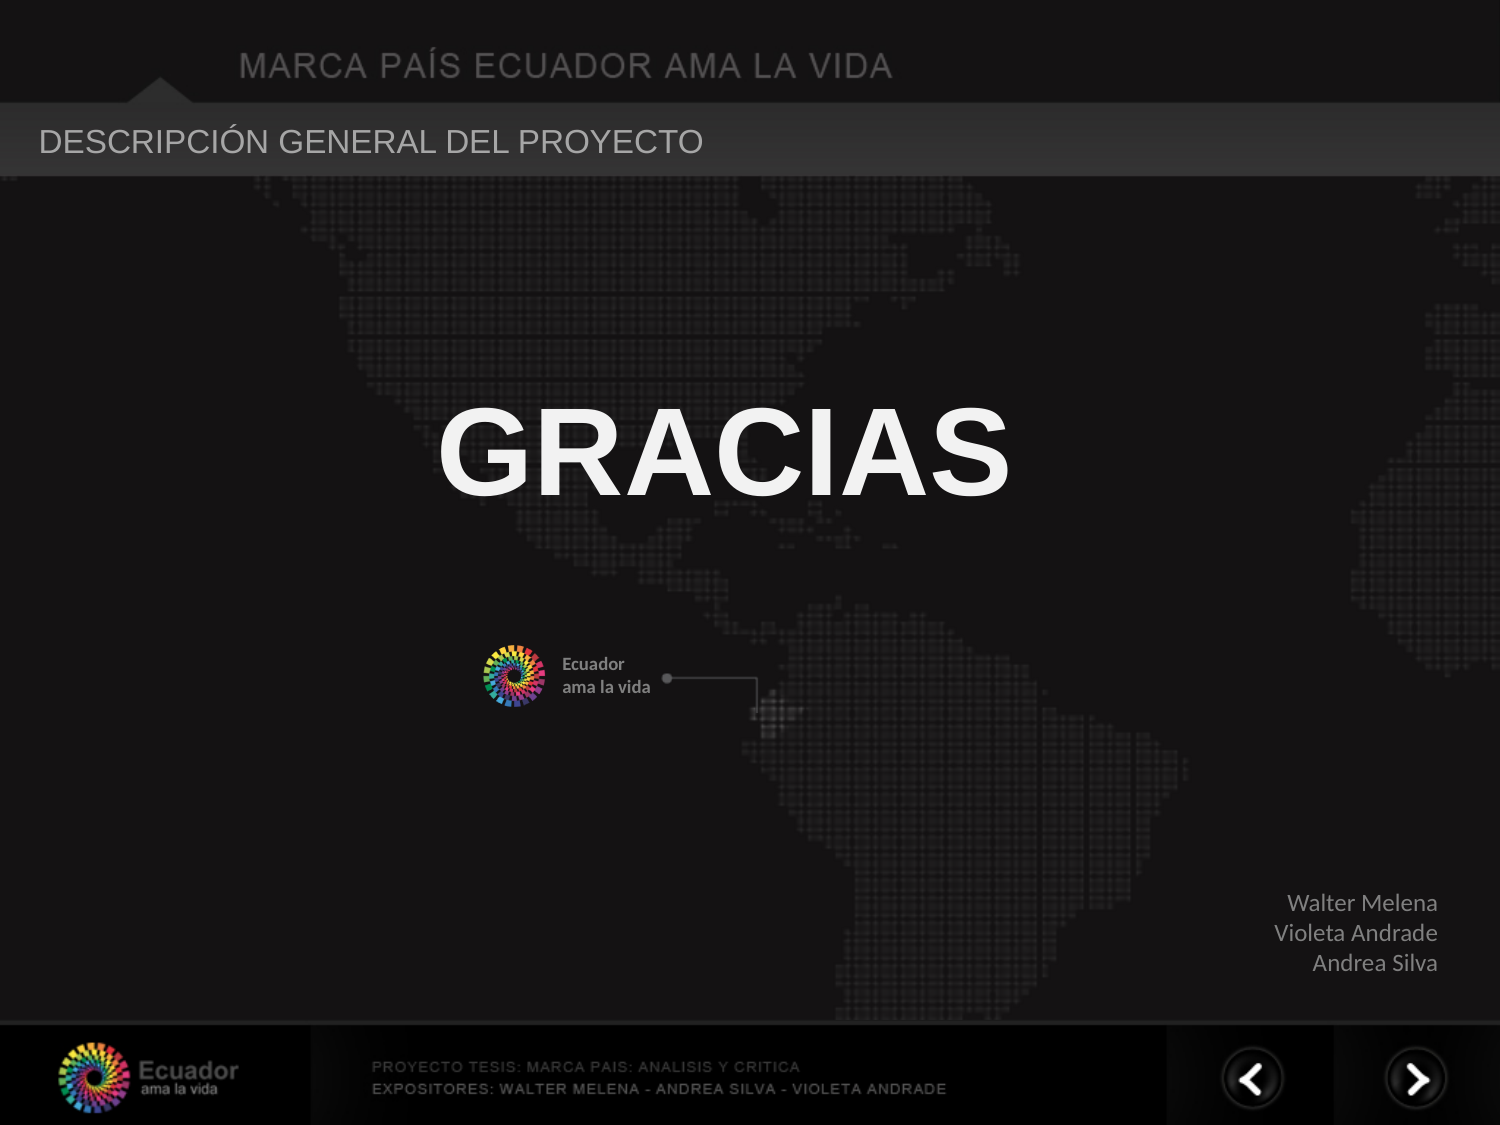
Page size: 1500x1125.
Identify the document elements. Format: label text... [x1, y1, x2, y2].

picture [0, 0, 1500, 1125]
title DESCRIPCIÓN GENERAL DEL PROYECTO [23, 105, 1184, 174]
